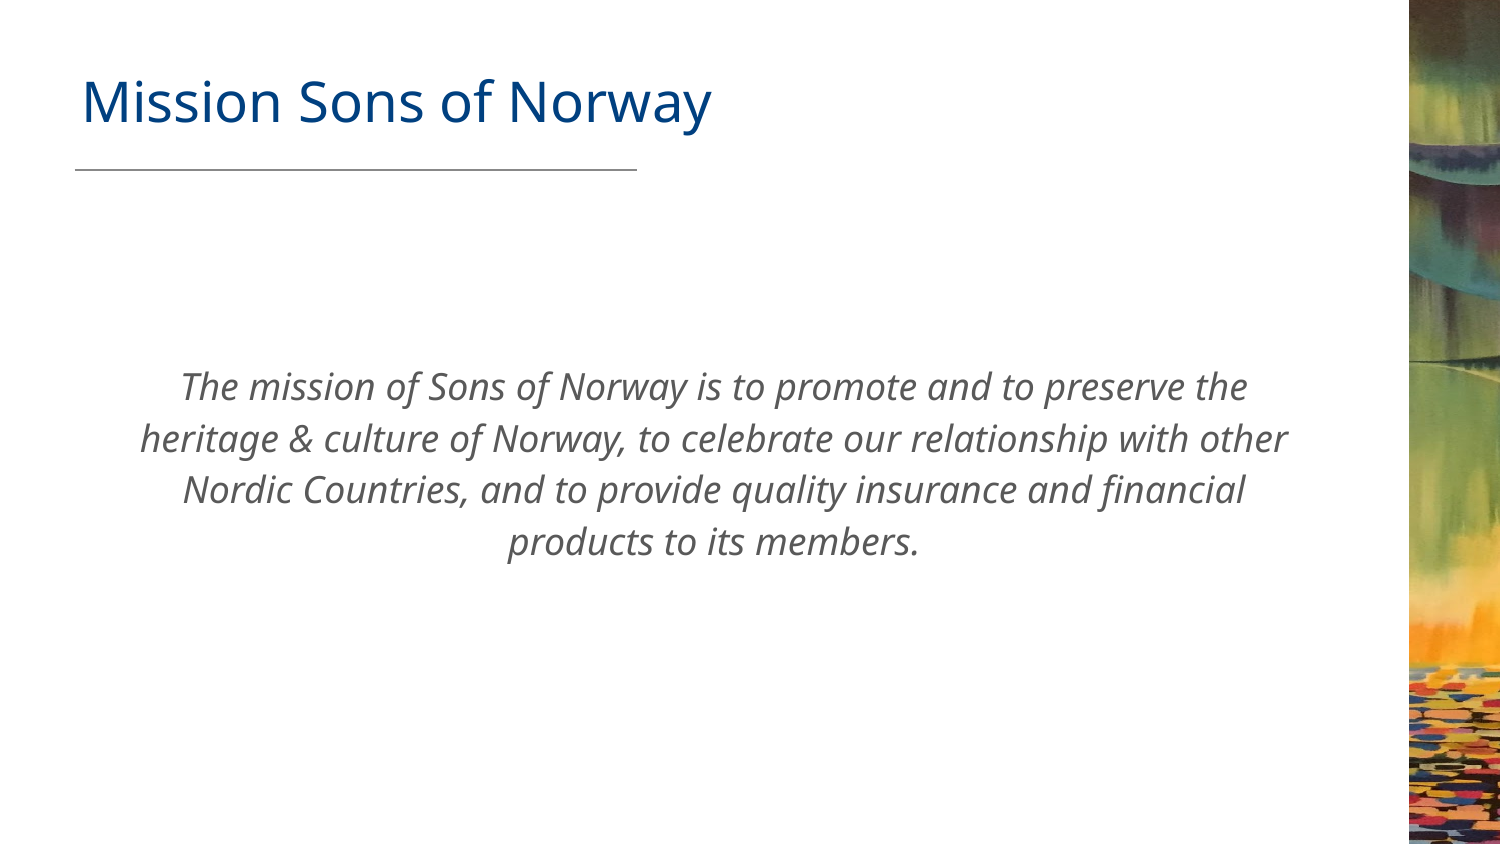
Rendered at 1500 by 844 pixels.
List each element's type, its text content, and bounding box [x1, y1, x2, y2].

text_box Mission Sons of Norway [65, 50, 1292, 172]
picture [1408, 0, 1500, 844]
text_box The mission of Sons of Norway is to promote and to preserve the heritage & culture of Norway, to celebrate our relationship with other Nordic Countries, and to provide quality insurance and financial products to its members. [112, 229, 1318, 735]
